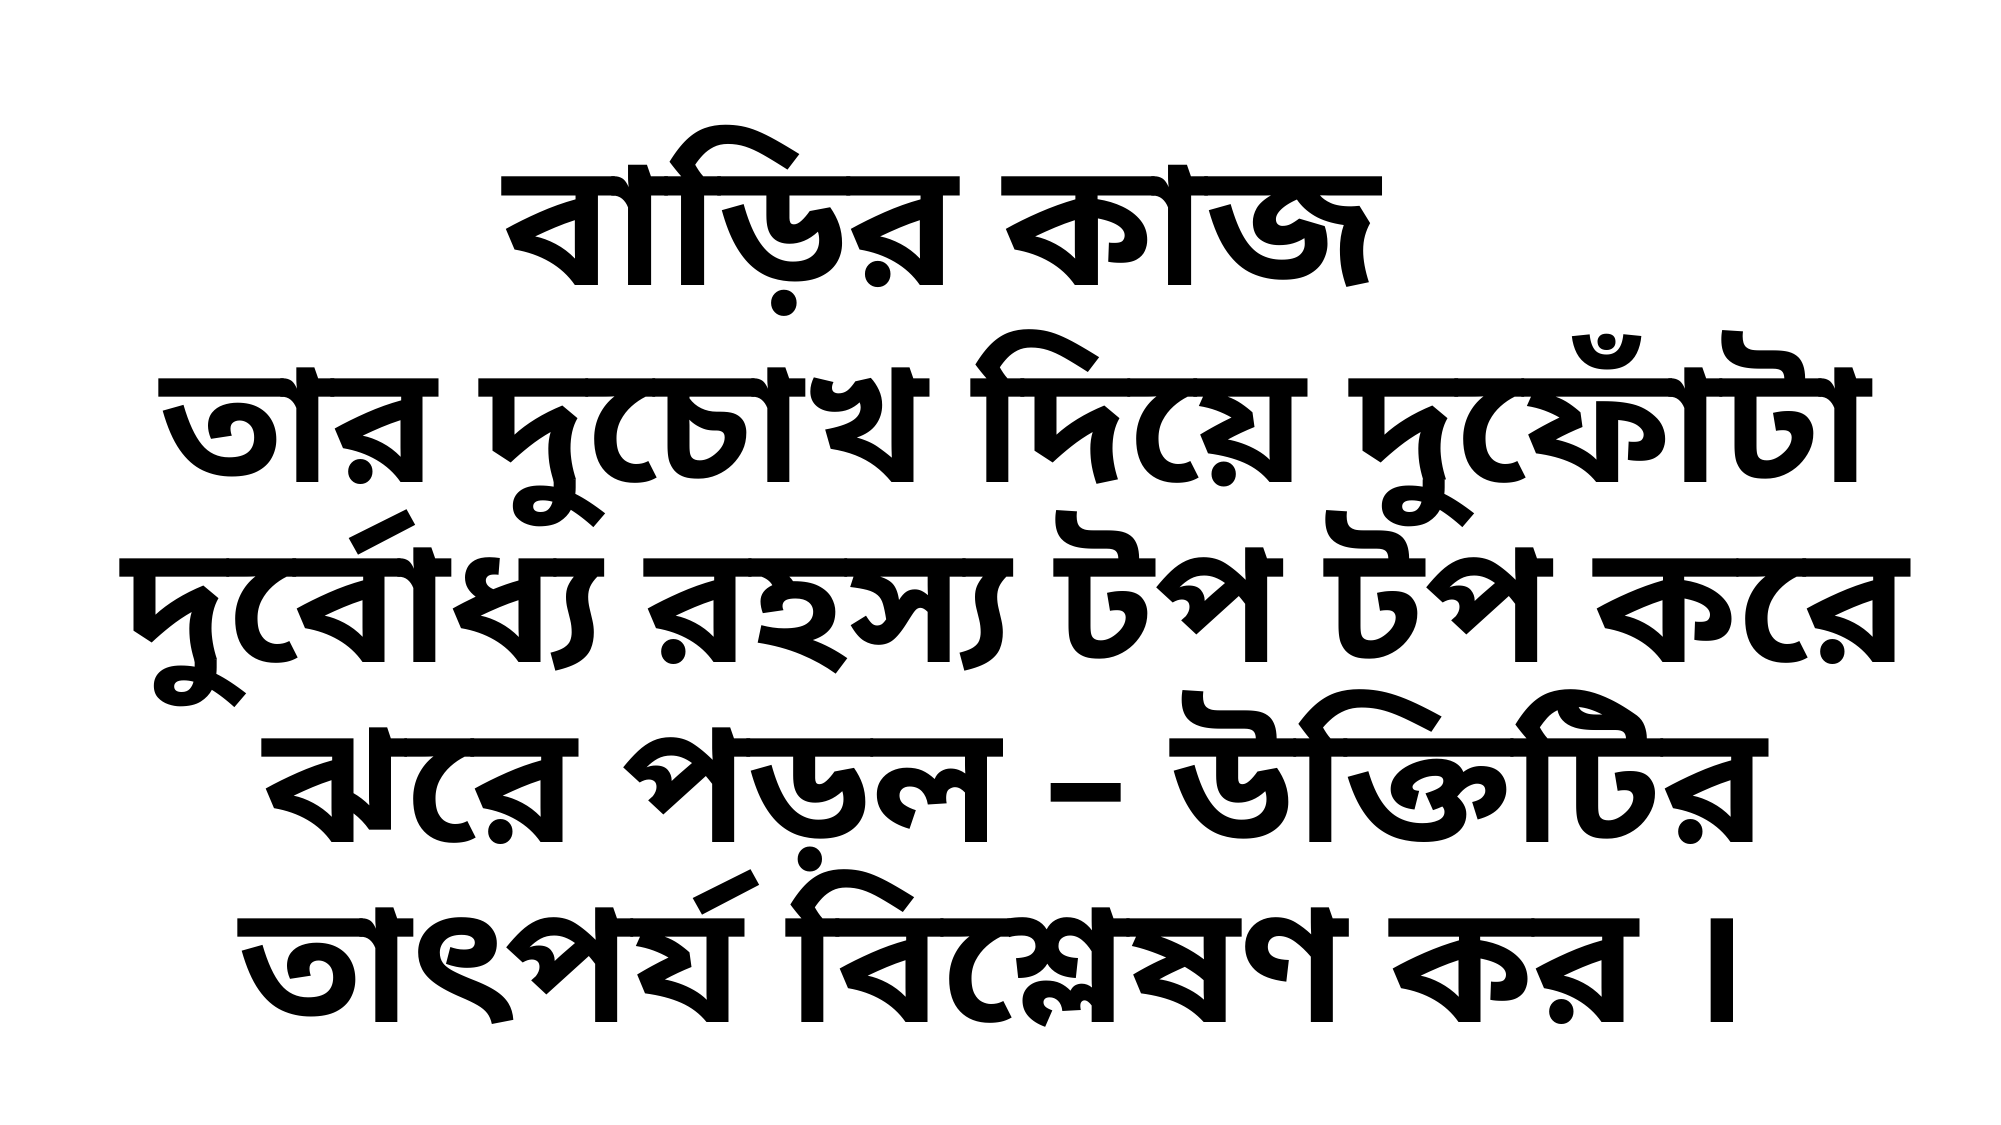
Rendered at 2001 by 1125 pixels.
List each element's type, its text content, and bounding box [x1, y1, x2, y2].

subtitle তার দুচোখ দিয়ে দুফোঁটা দুর্বোধ্য রহস্য টপ টপ করে ঝরে পড়ল – উক্তিটির তাৎপর্য বিশ্লেষণ কর । [31, 331, 2000, 1125]
title বাড়ির কাজ [482, 38, 1402, 331]
